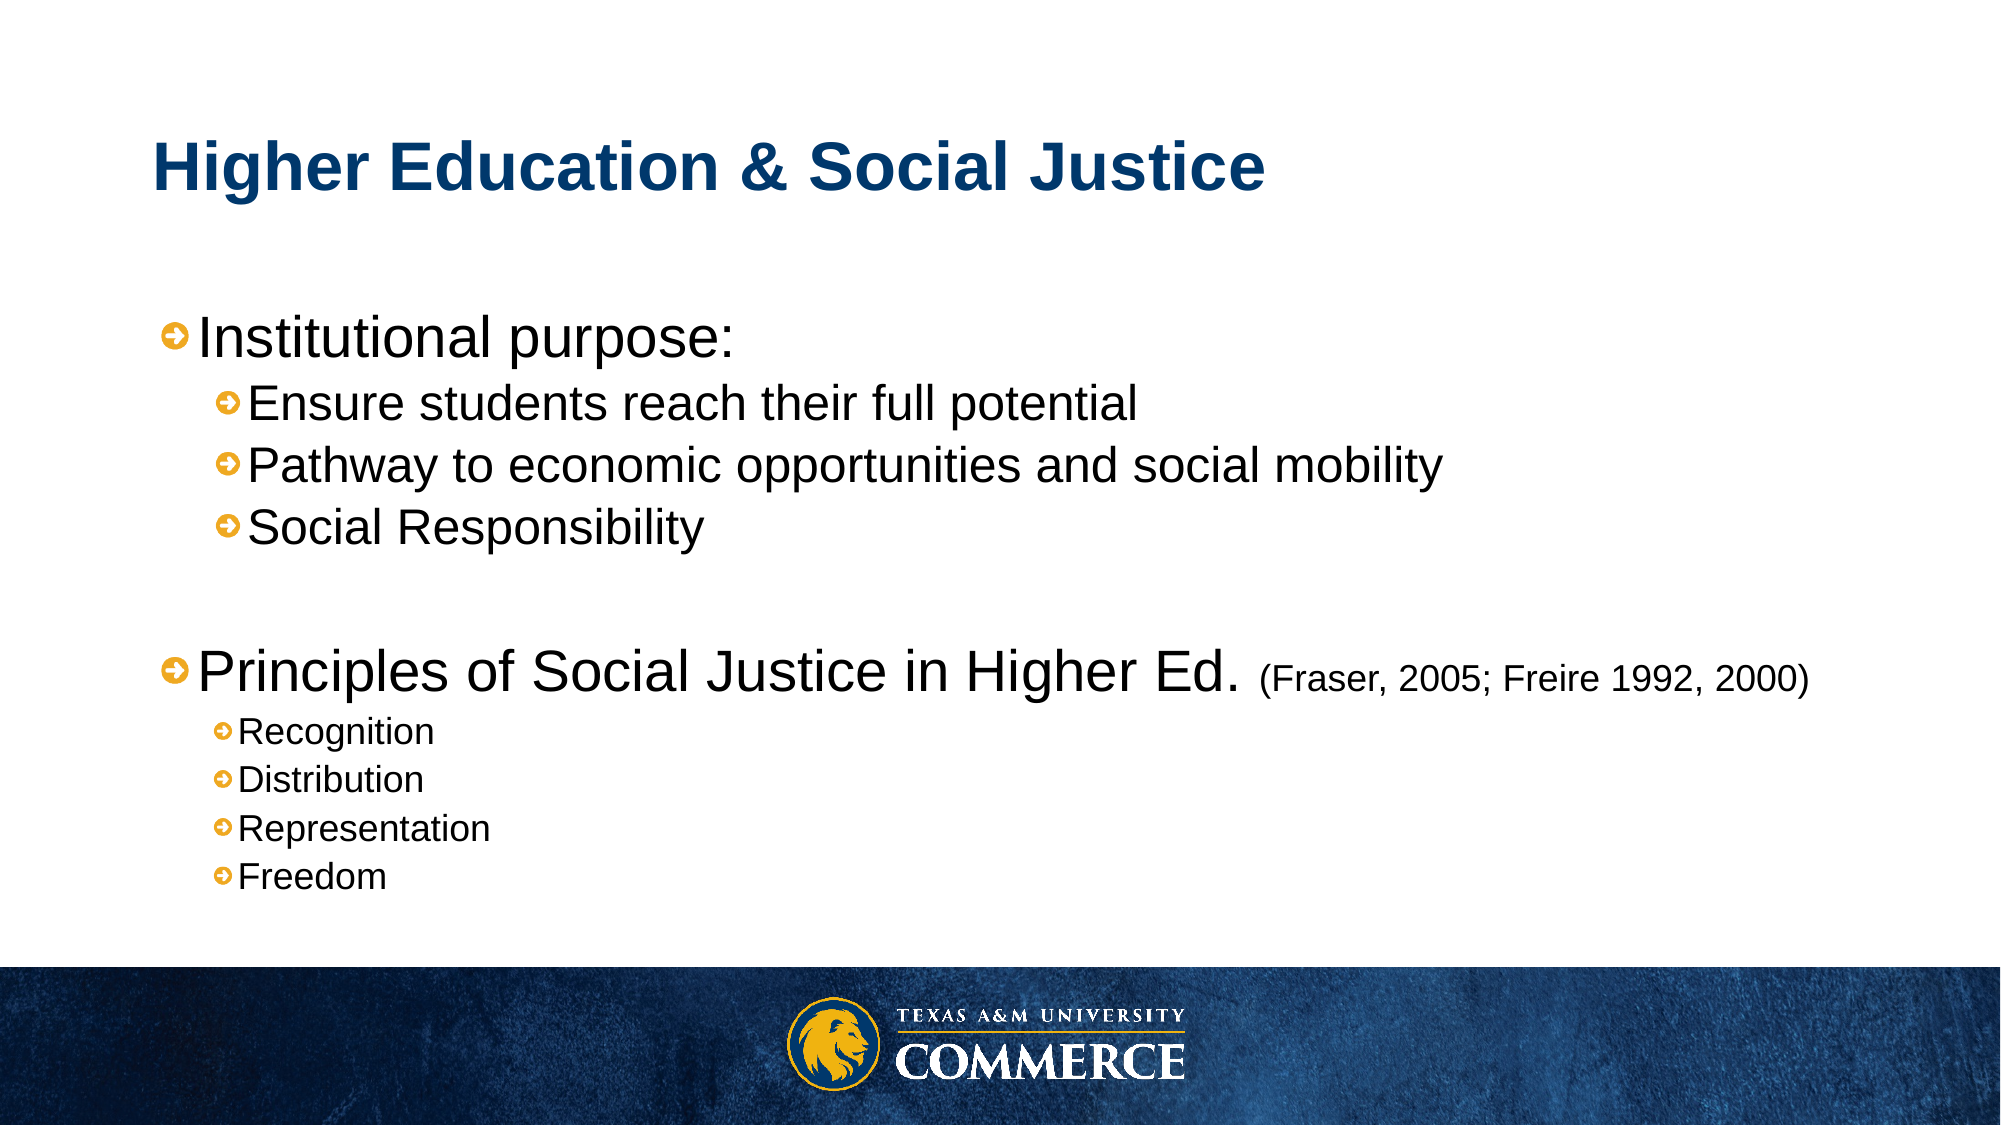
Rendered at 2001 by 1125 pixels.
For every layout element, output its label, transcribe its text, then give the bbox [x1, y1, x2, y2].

picture [208, 813, 238, 840]
picture [208, 507, 248, 543]
picture [152, 314, 198, 356]
picture [0, 967, 2001, 1125]
title Higher Education & Social Justice [137, 59, 1863, 278]
list Institutional purpose: Ensure students reach their full potential Pathway to economic opportunities and social mobility Social Responsibility Principles of Social Justice in Higher Ed. (Fraser, 2005; Freire 1992, 2000) Recognition Distribution Representation Freedom [137, 299, 1863, 928]
picture [208, 765, 238, 792]
picture [208, 384, 248, 420]
picture [152, 649, 198, 690]
picture [208, 445, 248, 481]
picture [208, 717, 238, 744]
picture [208, 861, 238, 889]
